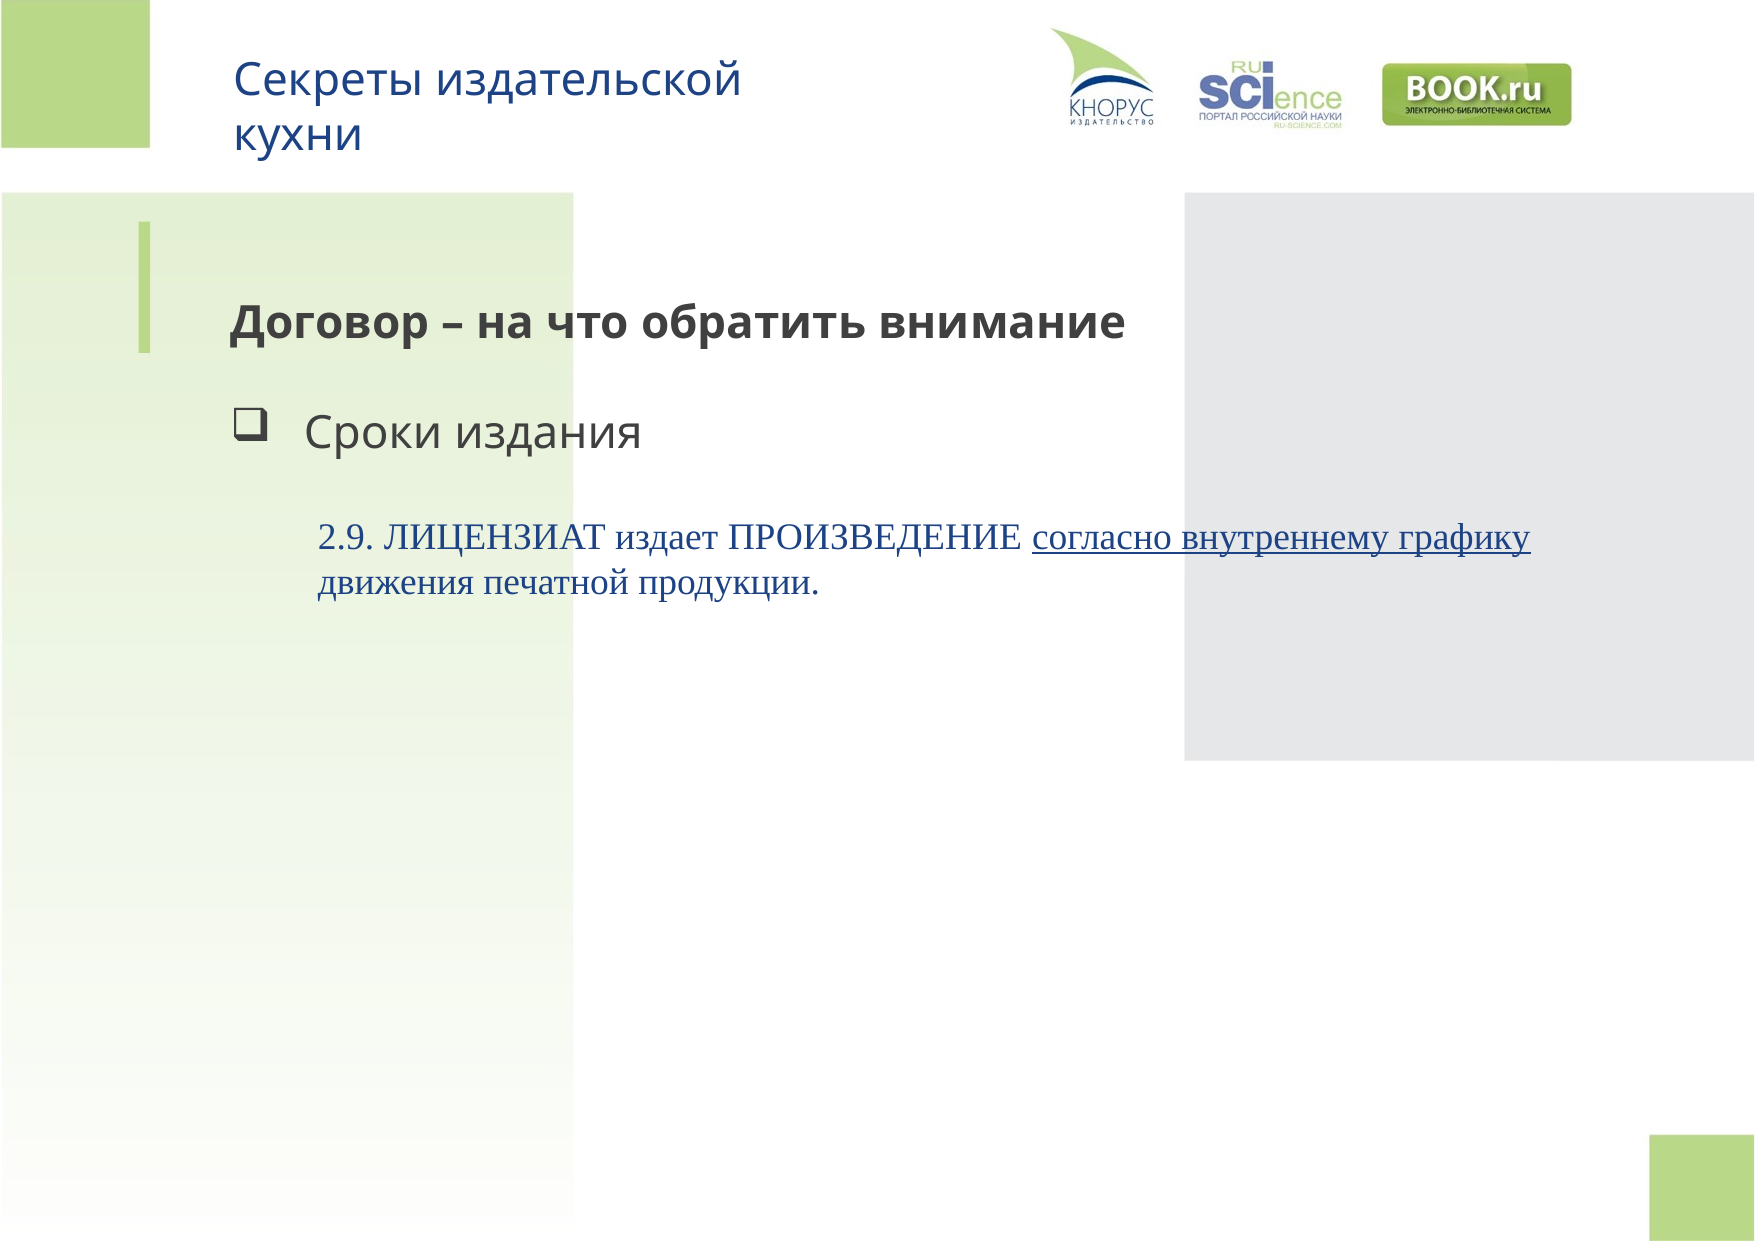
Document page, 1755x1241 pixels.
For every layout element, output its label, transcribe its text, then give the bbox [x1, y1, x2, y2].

picture [0, 0, 1755, 1241]
text_box [137, 220, 152, 355]
text_box Секреты издательской кухни [215, 65, 889, 144]
text_box Договор – на что обратить внимание Сроки издания 2.9. ЛИЦЕНЗИАТ издает ПРОИЗВЕДЕНИЕ согласно внутреннему графику движения печатной продукции. [215, 285, 1650, 723]
